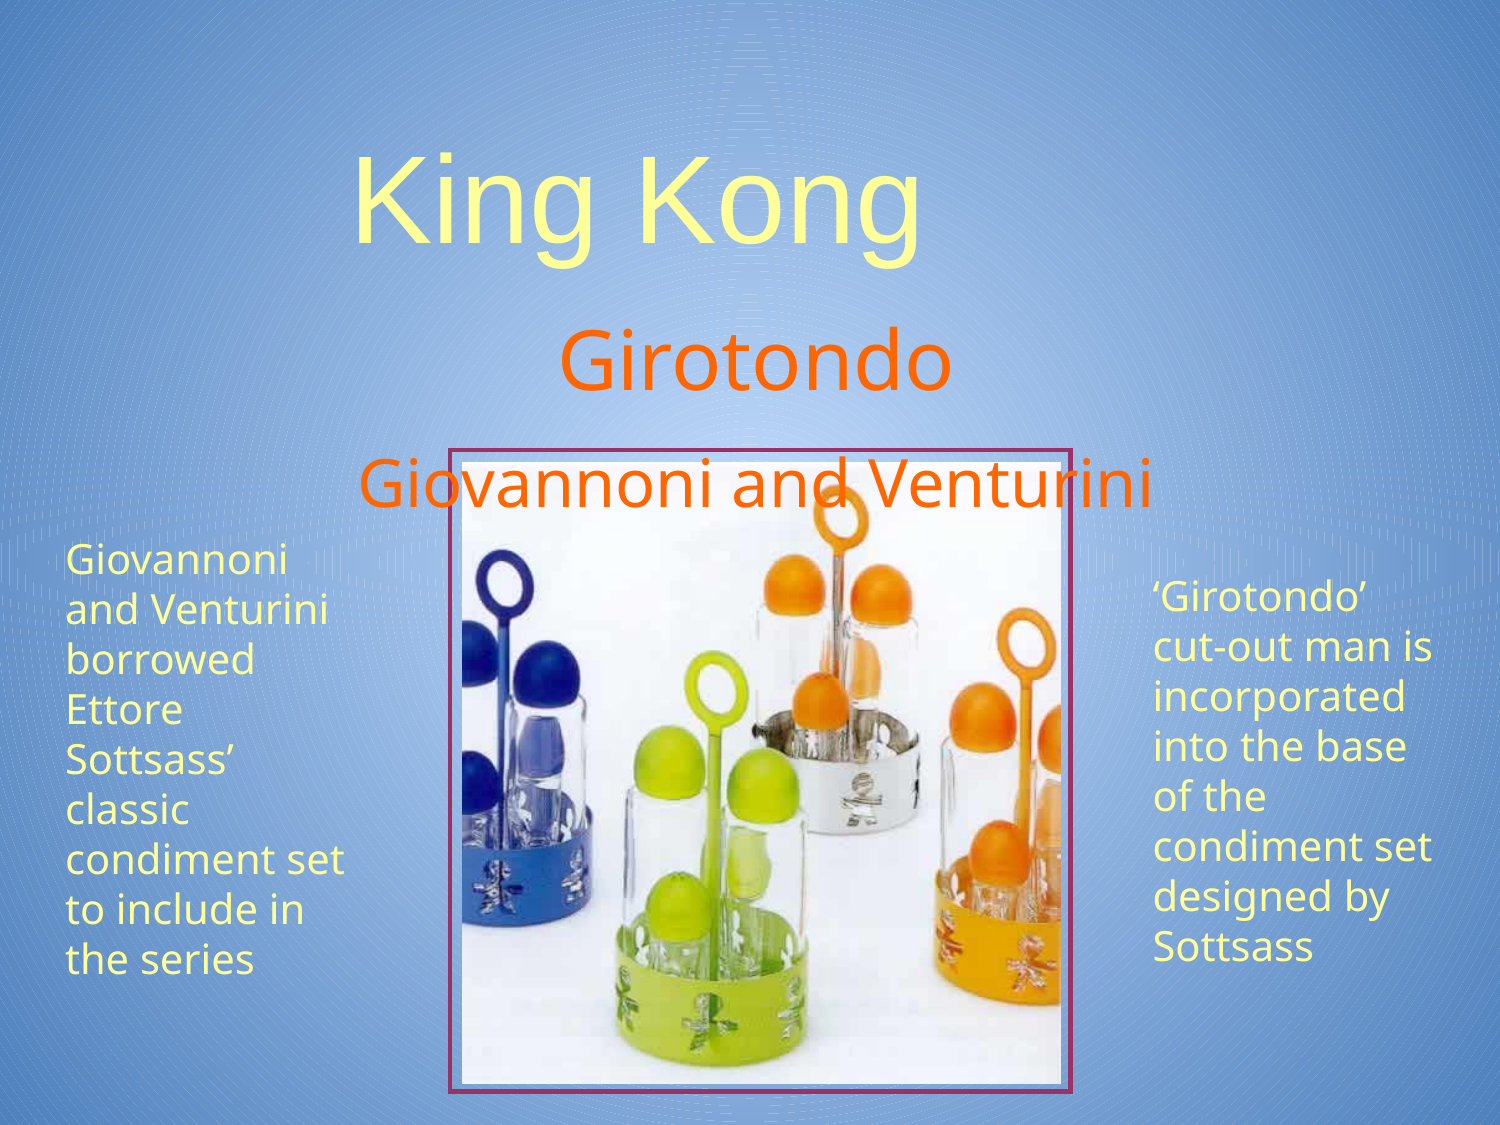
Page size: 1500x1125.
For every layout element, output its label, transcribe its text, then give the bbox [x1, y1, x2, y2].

text_box Giovannoni and Venturini borrowed Ettore Sottsass’ classic condiment set to include in the series [49, 524, 363, 991]
title King Kong [0, 99, 1275, 288]
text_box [449, 449, 1072, 1092]
text_box Girotondo Giovannoni and Venturini [274, 299, 1238, 656]
text_box ‘Girotondo’ cut-out man is incorporated into the base of the condiment set designed by Sottsass [1137, 562, 1463, 928]
